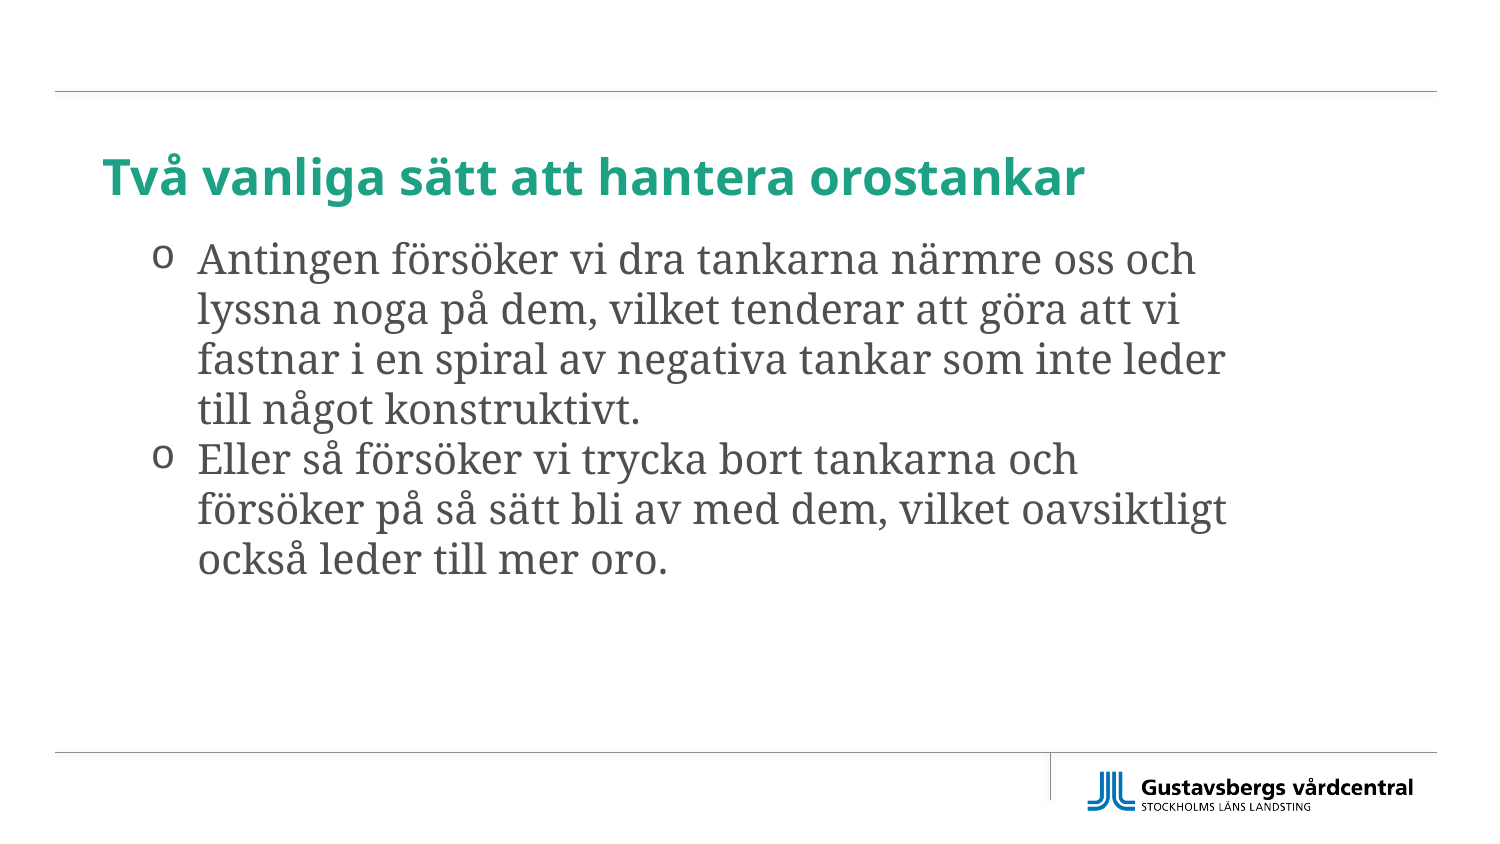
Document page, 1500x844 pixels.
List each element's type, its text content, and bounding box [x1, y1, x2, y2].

picture [1068, 752, 1432, 830]
title Två vanliga sätt att hantera orostankar [87, 134, 1152, 214]
subtitle Antingen försöker vi dra tankarna närmre oss och lyssna noga på dem, vilket tenderar att göra att vi fastnar i en spiral av negativa tankar som inte leder till något konstruktivt. Eller så försöker vi trycka bort tankarna och försöker på så sätt bli av med dem, vilket oavsiktligt också leder till mer oro. [135, 197, 1244, 702]
